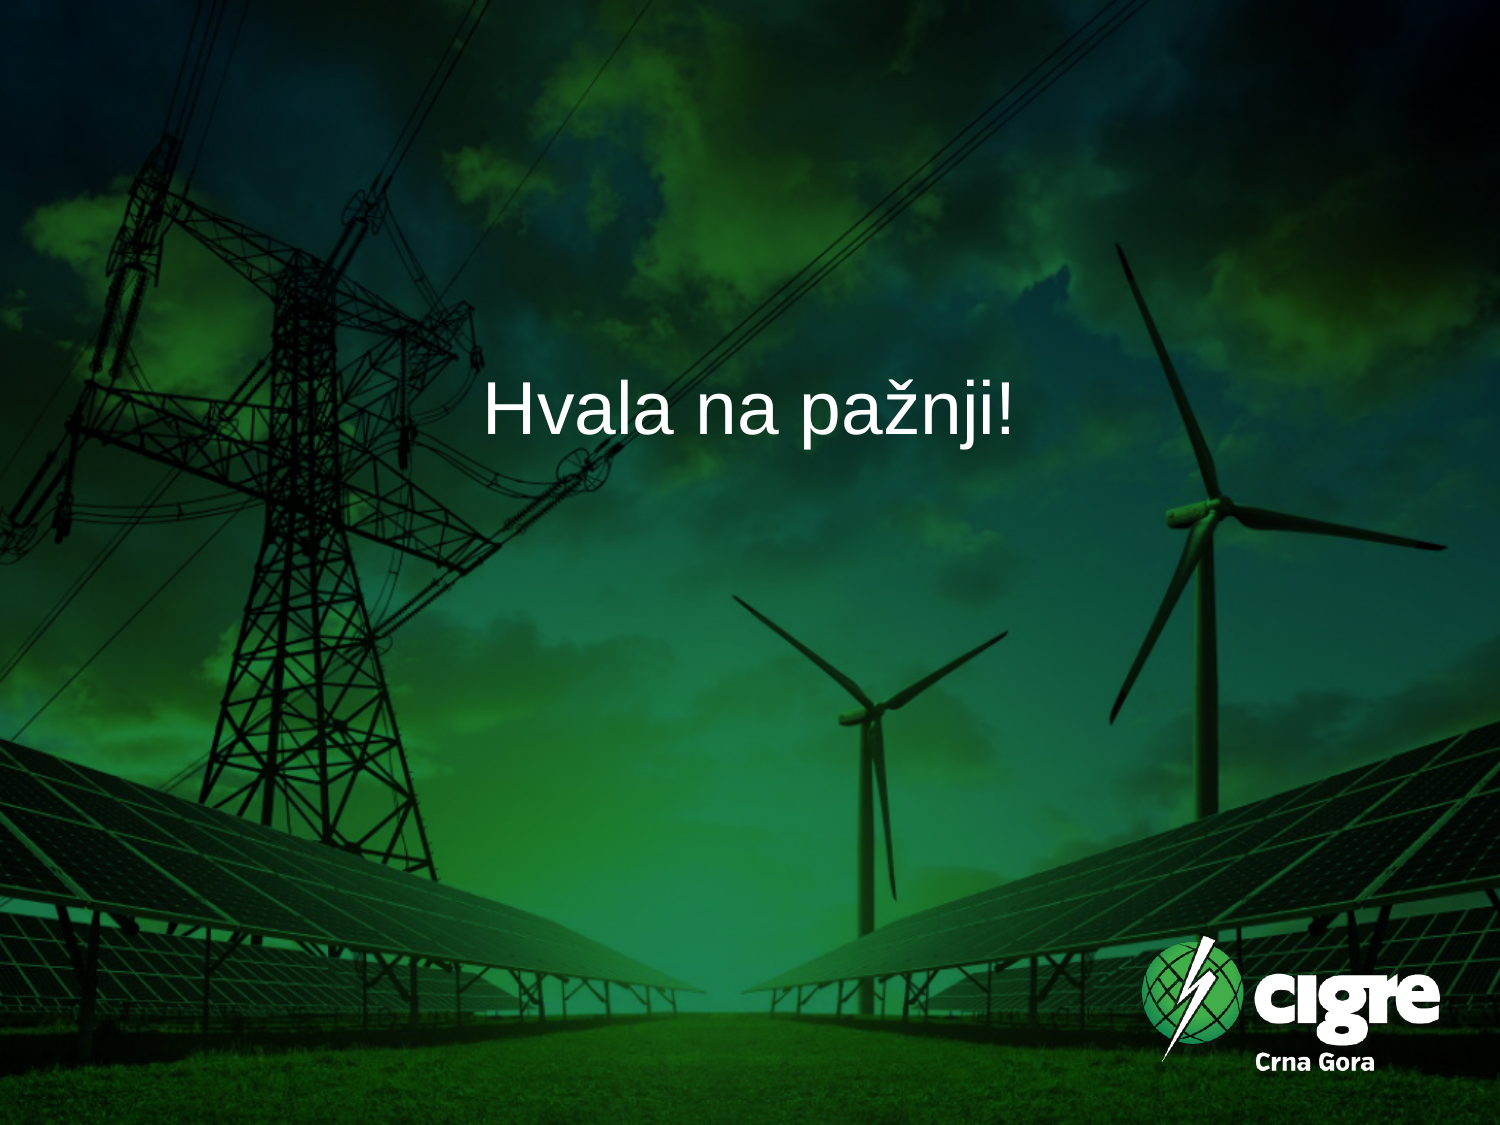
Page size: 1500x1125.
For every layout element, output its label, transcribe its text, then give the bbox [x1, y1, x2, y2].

picture [0, 0, 1500, 1125]
title Hvala na pažnji! [187, 318, 1313, 459]
